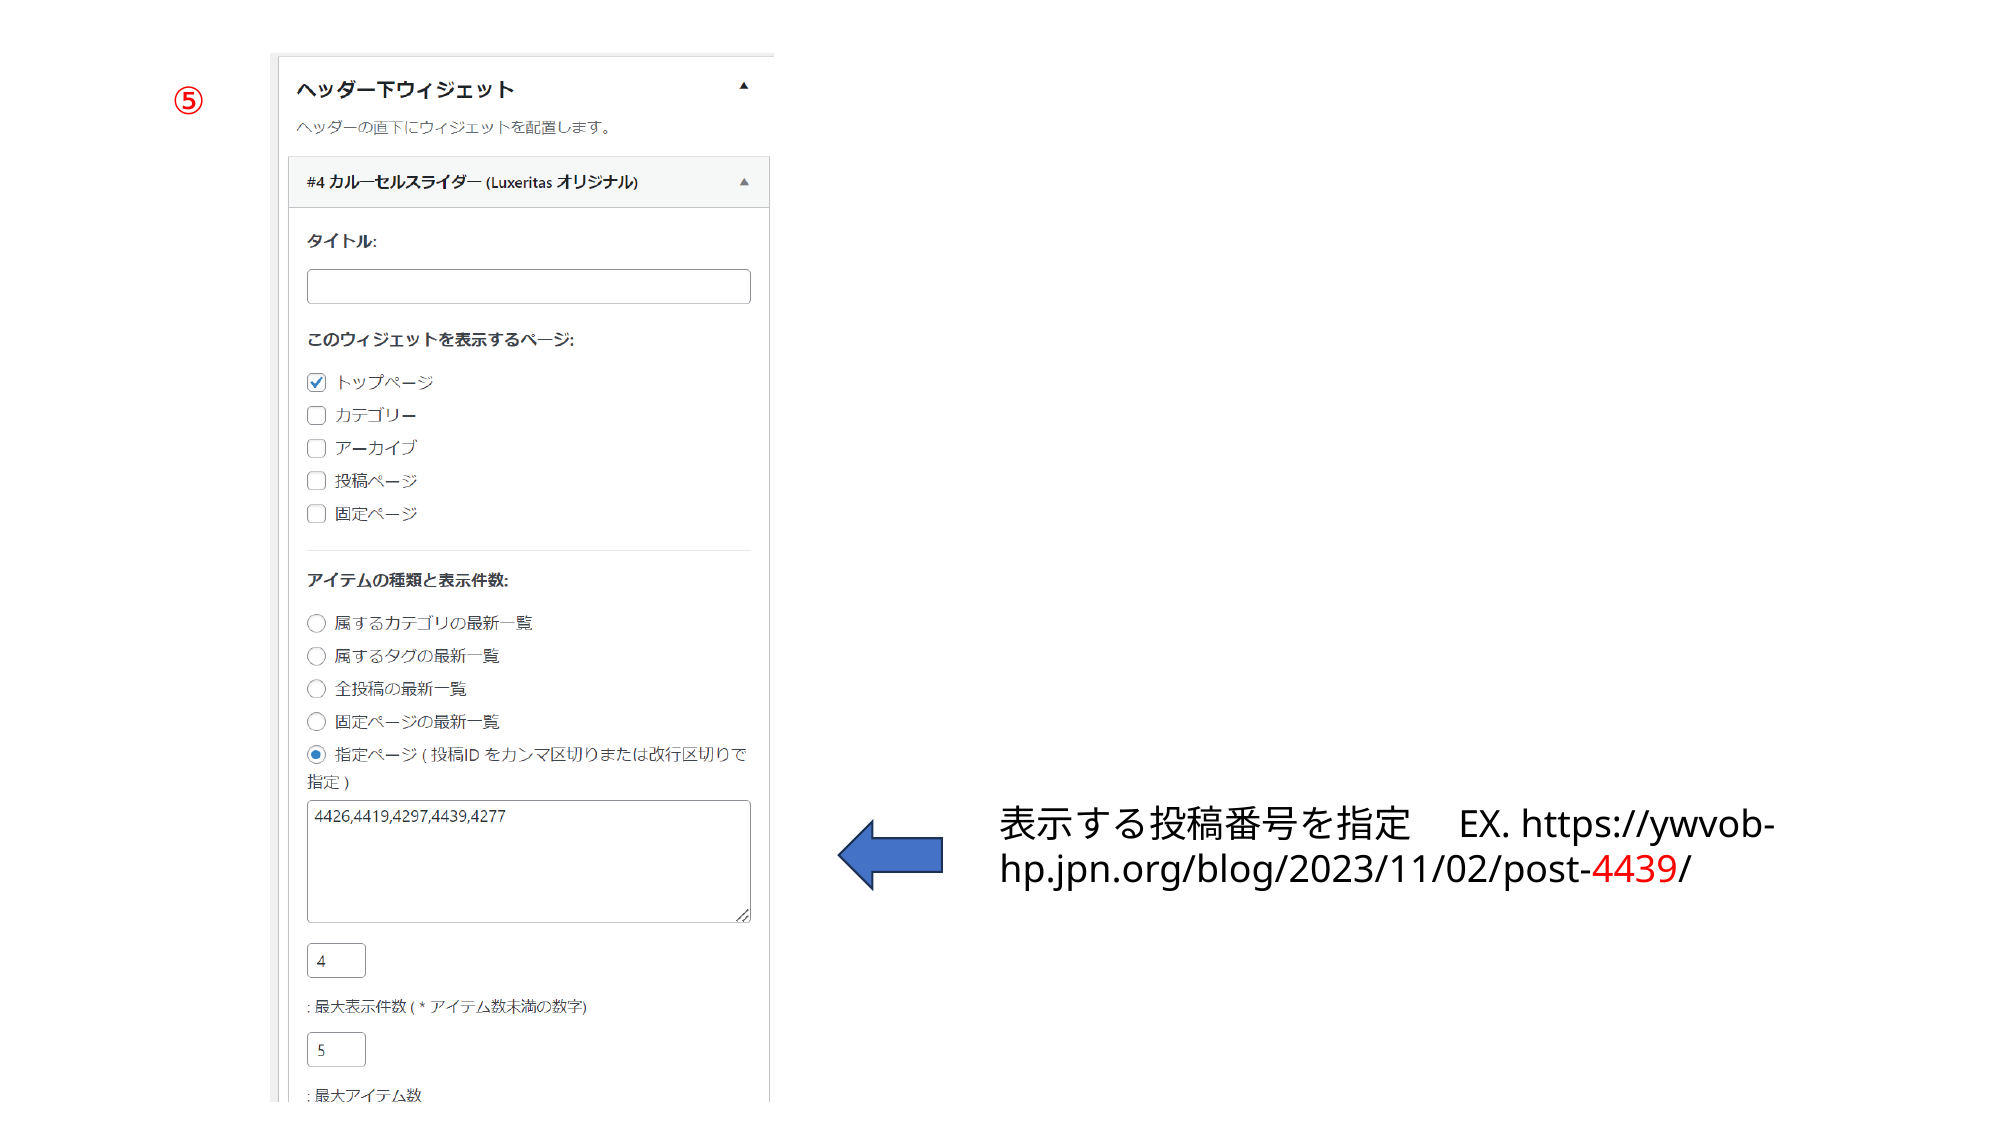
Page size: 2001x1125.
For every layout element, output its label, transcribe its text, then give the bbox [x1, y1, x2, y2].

text_box 表示する投稿番号を指定 EX. https://ywvob-hp.jpn.org/blog/2023/11/02/post-4439/ [984, 792, 1805, 898]
text_box ⑤ [157, 69, 254, 129]
picture [270, 53, 774, 1102]
text_box [837, 818, 943, 892]
